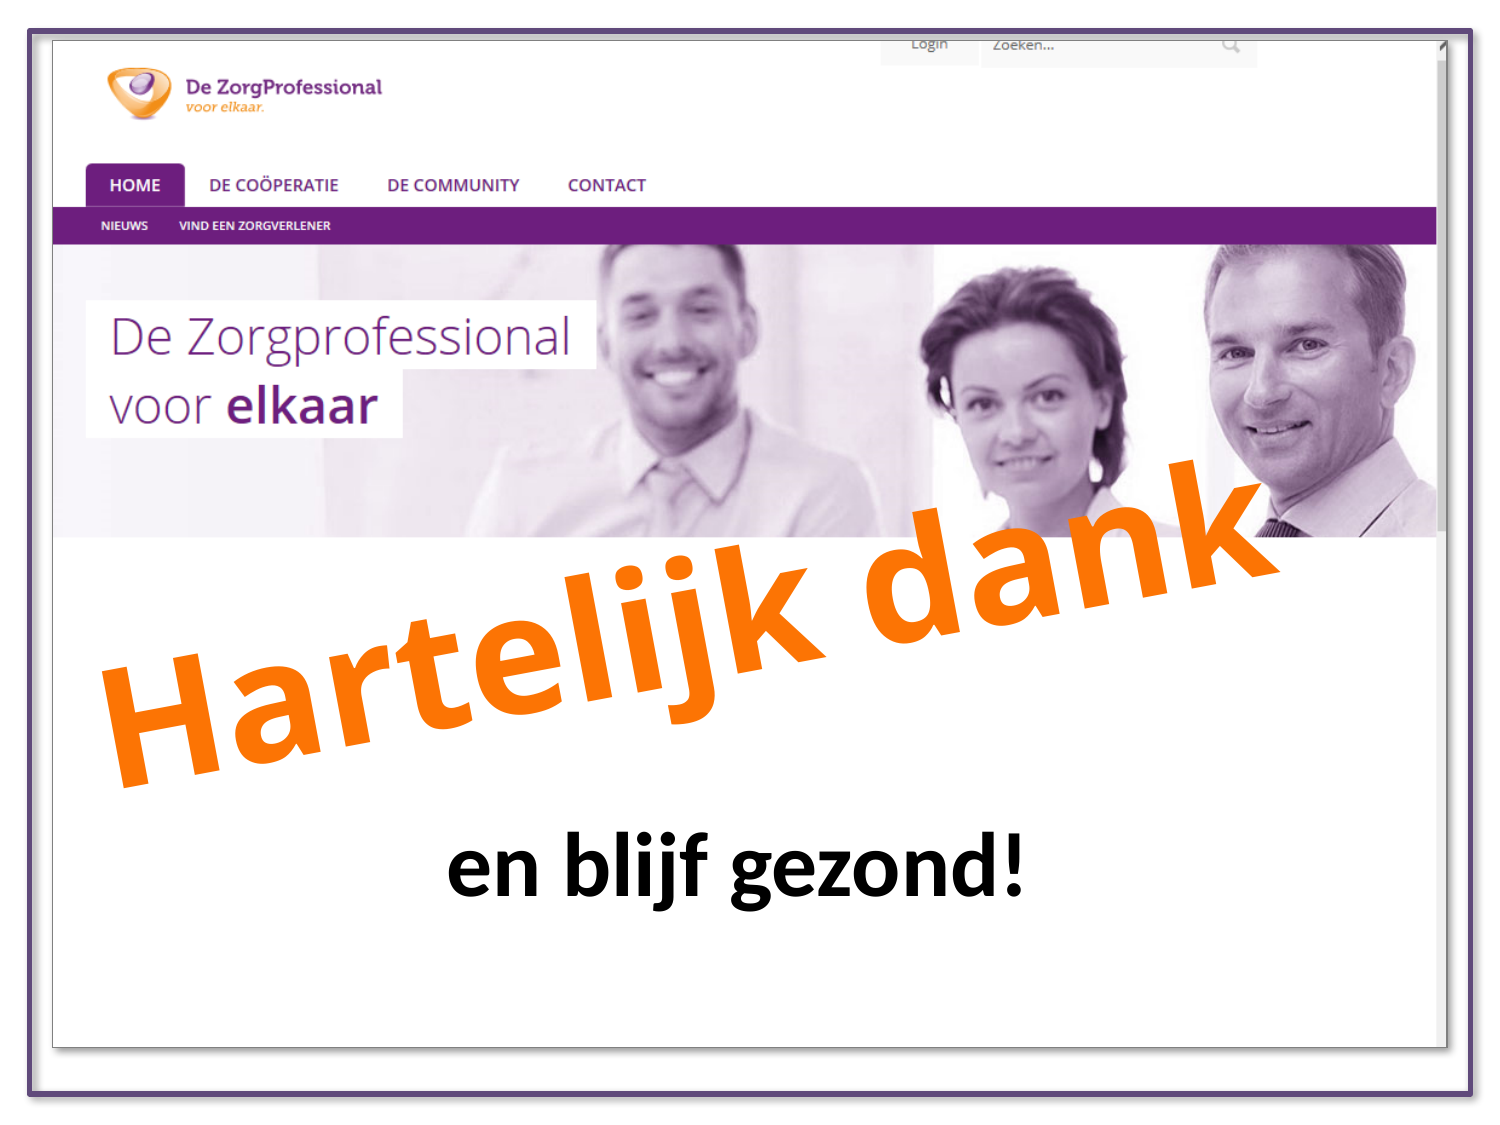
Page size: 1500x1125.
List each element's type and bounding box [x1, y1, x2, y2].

text_box [27, 29, 1473, 1096]
picture [52, 41, 1447, 1048]
